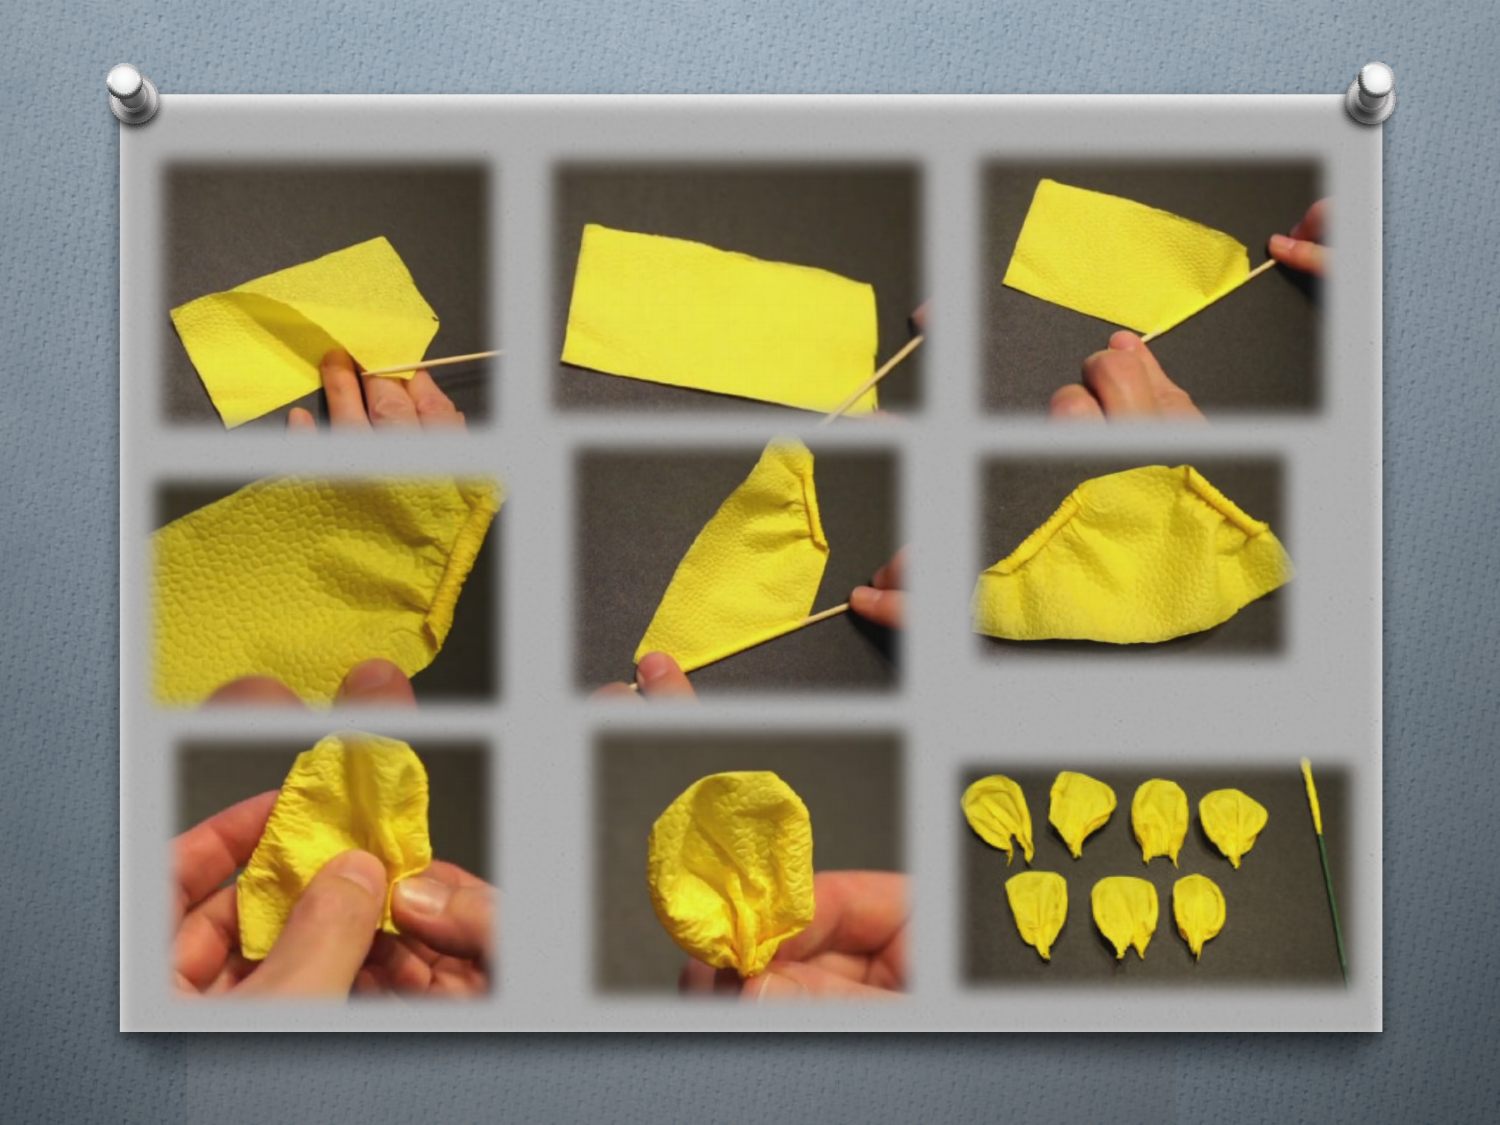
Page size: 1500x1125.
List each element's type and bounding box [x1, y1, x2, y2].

picture [940, 746, 1370, 1007]
picture [1317, 35, 1439, 156]
picture [961, 139, 1342, 434]
picture [961, 435, 1304, 675]
picture [135, 462, 518, 1015]
picture [75, 29, 511, 443]
picture [533, 141, 942, 1015]
